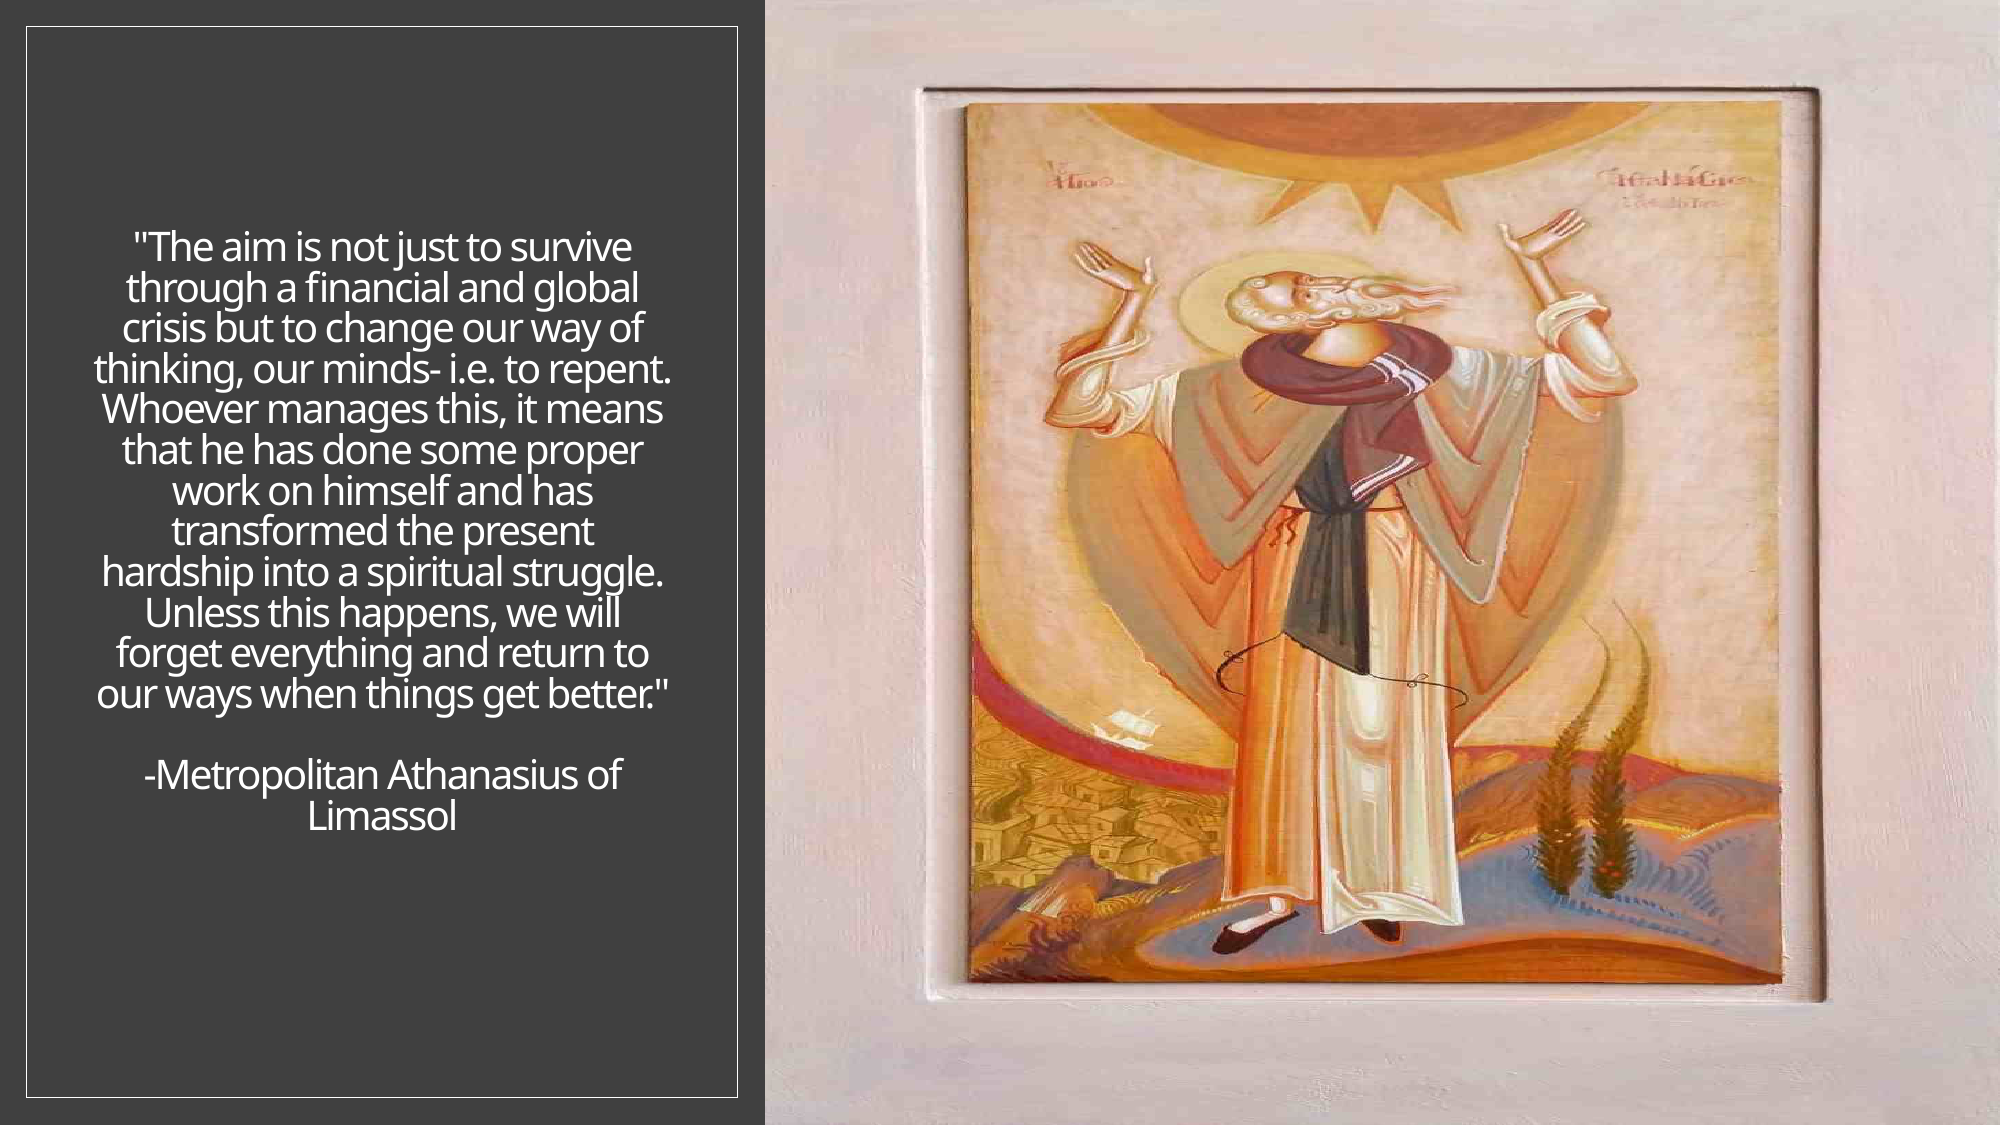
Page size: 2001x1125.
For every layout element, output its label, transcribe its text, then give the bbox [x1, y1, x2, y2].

text_box [26, 26, 738, 1098]
title "The aim is not just to survive through a financial and global crisis but to change our way of thinking, our minds- i.e. to repent. Whoever manages this, it means that he has done some proper work on himself and has transformed the present hardship into a spiritual struggle. Unless this happens, we will forget everything and return to our ways when things get better." -Metropolitan Athanasius of Limassol [76, 219, 689, 882]
text_box [0, 0, 758, 1125]
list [762, 0, 2000, 1125]
